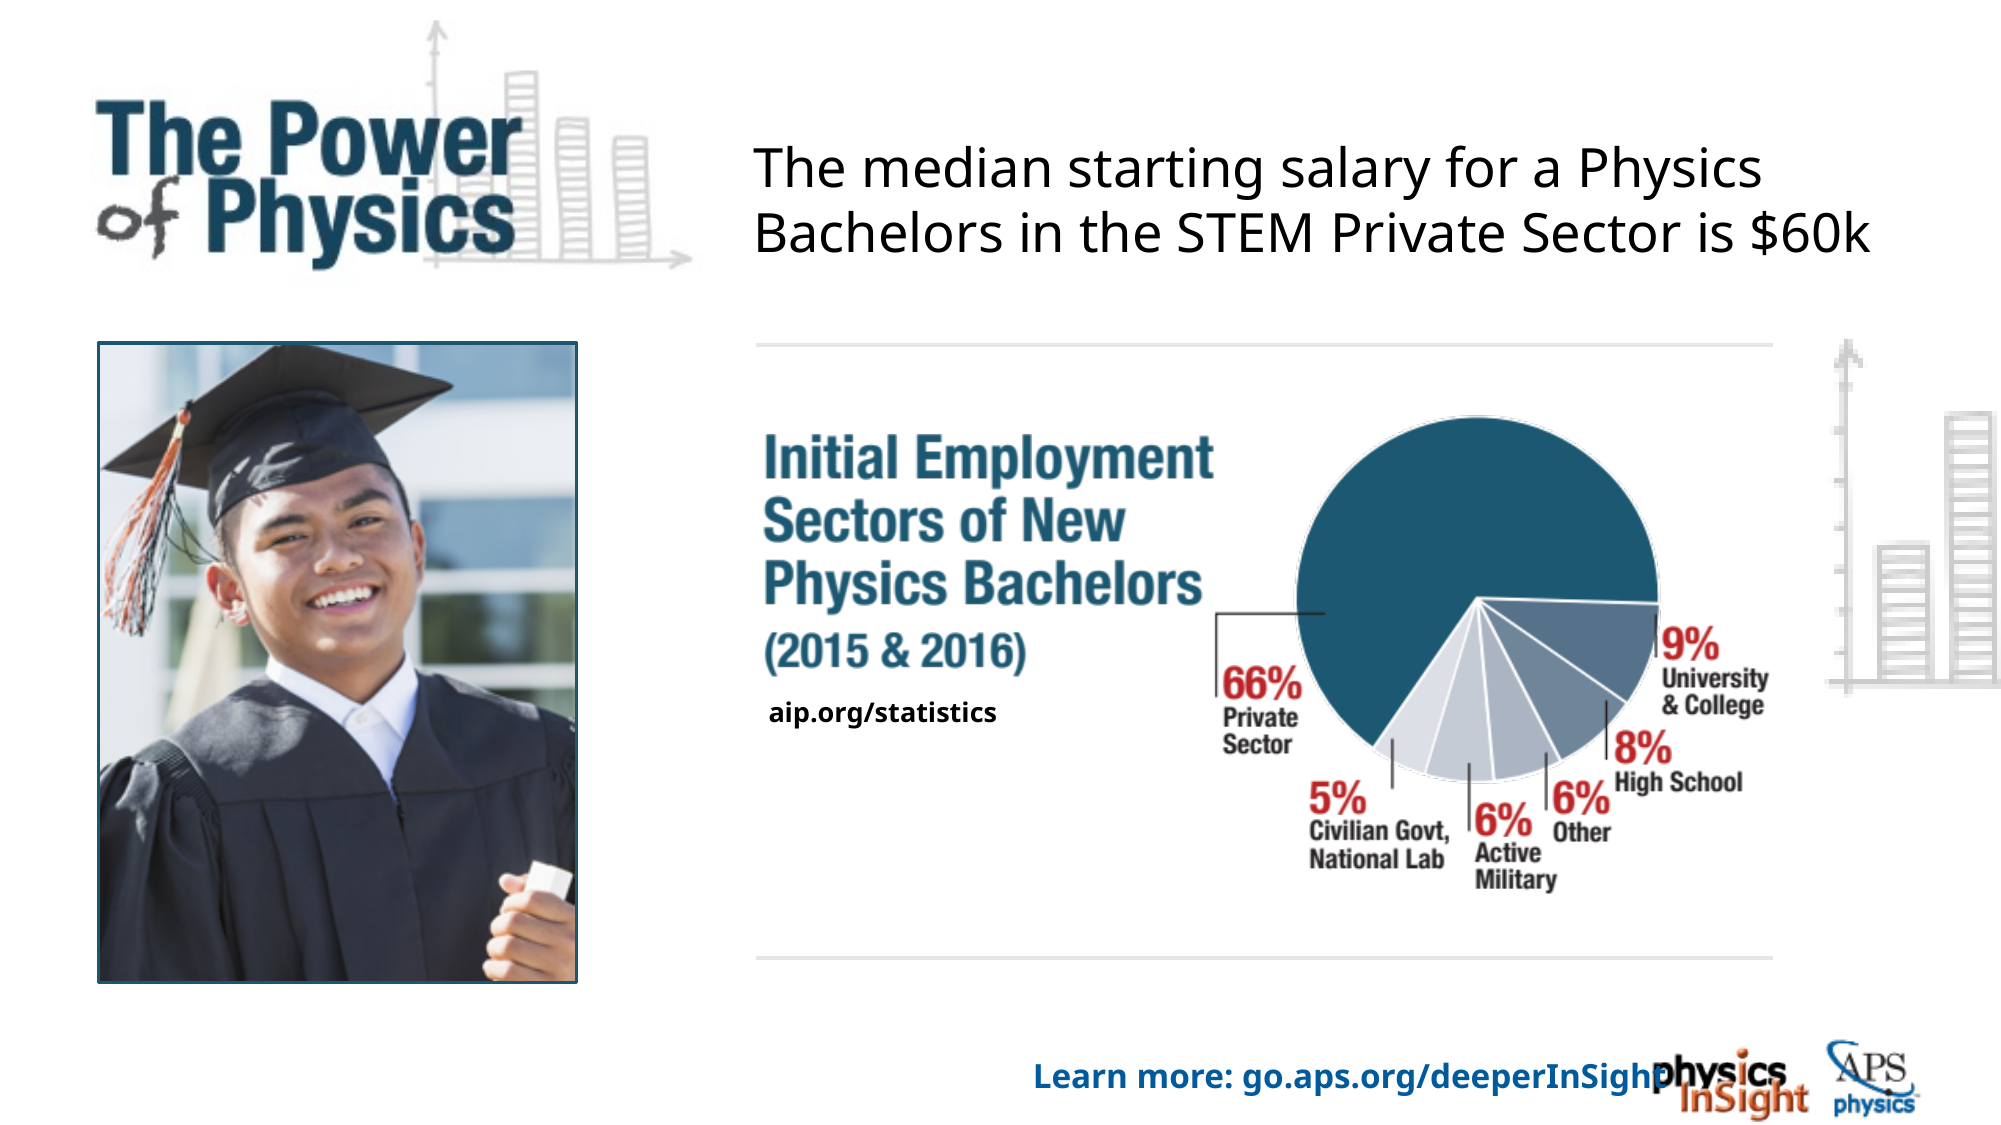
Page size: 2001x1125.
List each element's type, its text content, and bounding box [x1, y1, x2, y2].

picture [99, 344, 575, 982]
text_box The median starting salary for a Physics Bachelors in the STEM Private Sector is $60k [738, 125, 1995, 316]
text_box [1082, 1021, 1926, 1125]
picture [90, 0, 703, 330]
picture [756, 268, 2000, 941]
